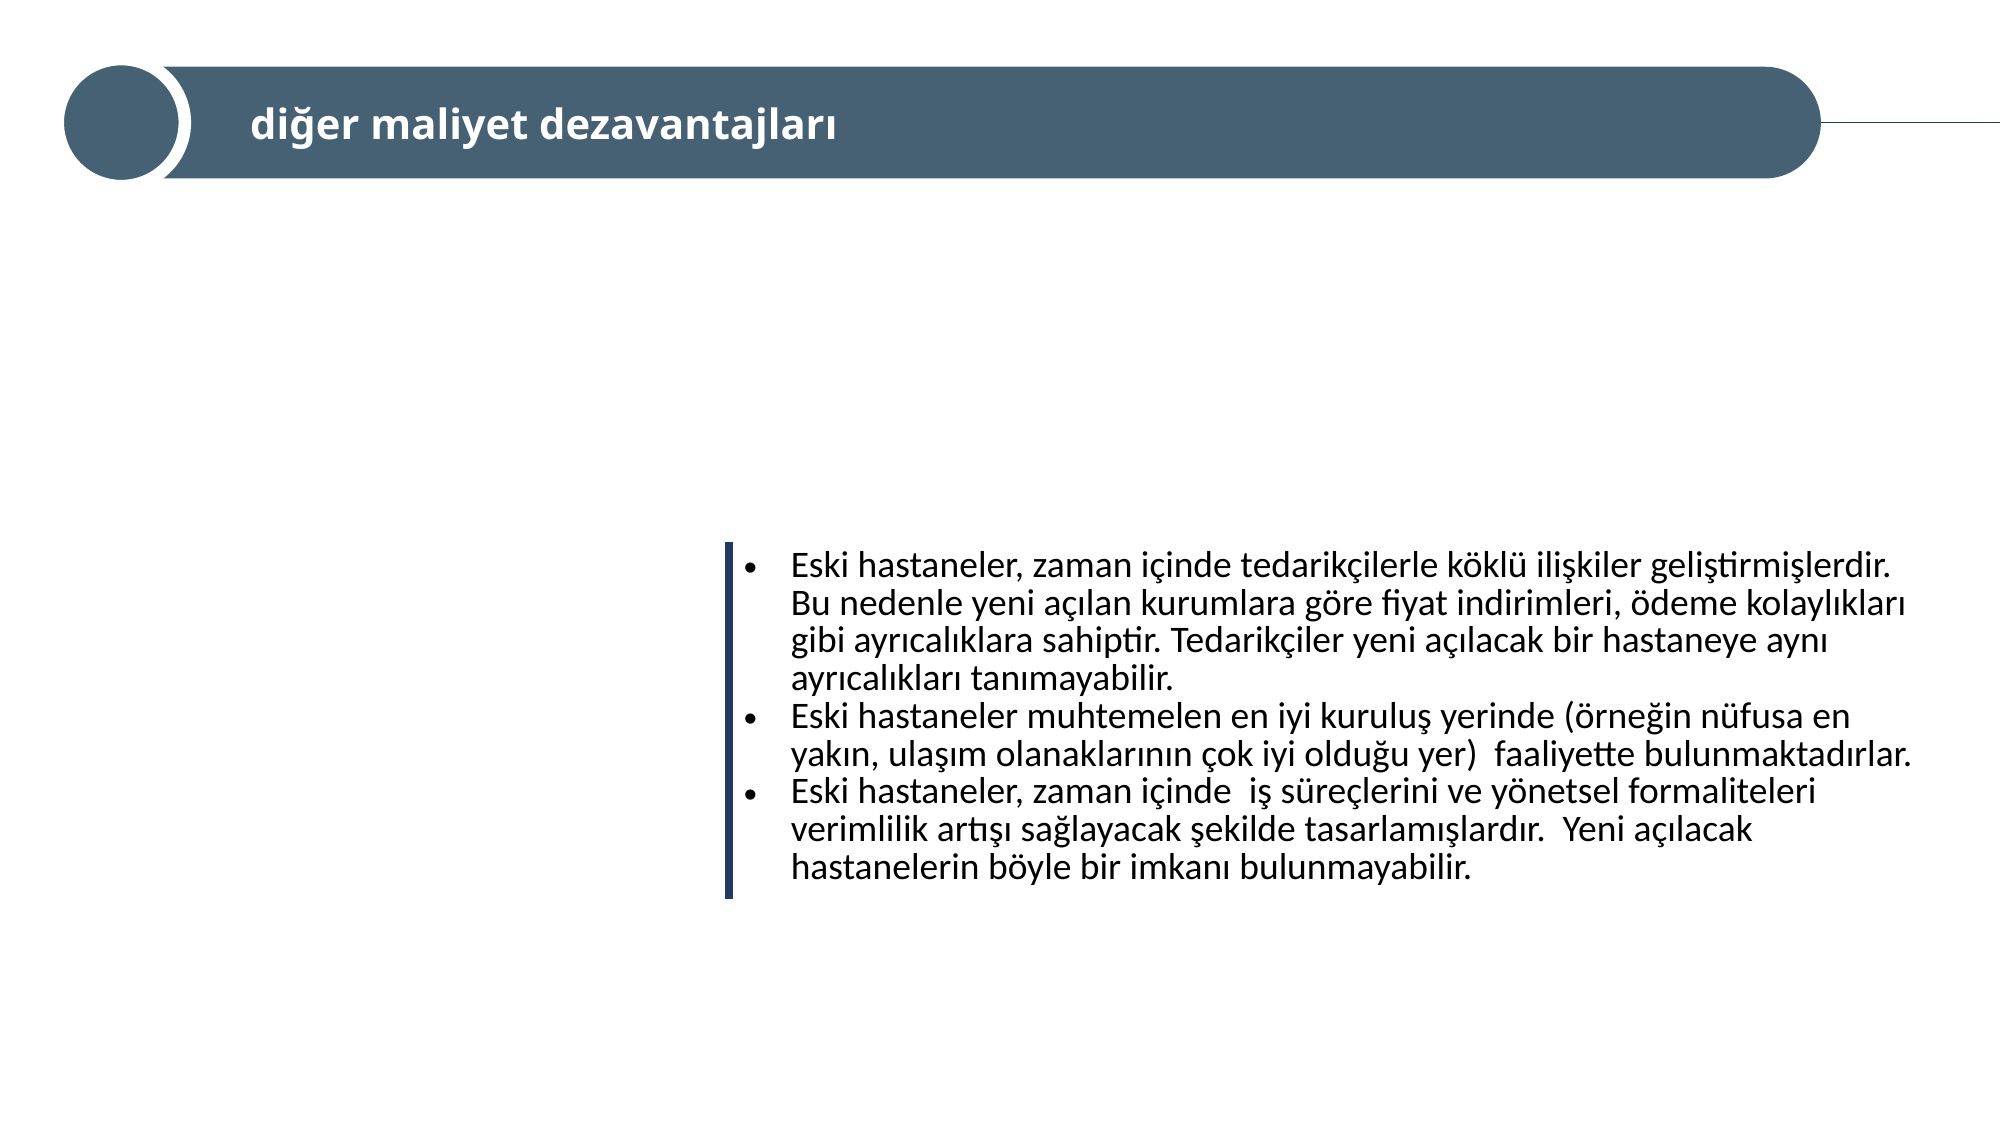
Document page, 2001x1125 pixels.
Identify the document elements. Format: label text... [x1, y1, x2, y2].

table_header Eski hastaneler, zaman içinde tedarikçilerle köklü ilişkiler geliştirmişlerdir. Bu nedenle yeni açılan kurumlara göre fiyat indirimleri, ödeme kolaylıkları gibi ayrıcalıklara sahiptir. Tedarikçiler yeni açılacak bir hastaneye aynı ayrıcalıkları tanımayabilir. Eski hastaneler muhtemelen en iyi kuruluş yerinde (örneğin nüfusa en yakın, ulaşım olanaklarının çok iyi olduğu yer) faaliyette bulunmaktadırlar. Eski hastaneler, zaman içinde iş süreçlerini ve yönetsel formaliteleri verimlilik artışı sağlayacak şekilde tasarlamışlardır. Yeni açılacak hastanelerin böyle bir imkanı bulunmayabilir. [733, 542, 1947, 893]
text_box diğer maliyet dezavantajları [153, 65, 1822, 180]
text_box [56, 58, 186, 188]
